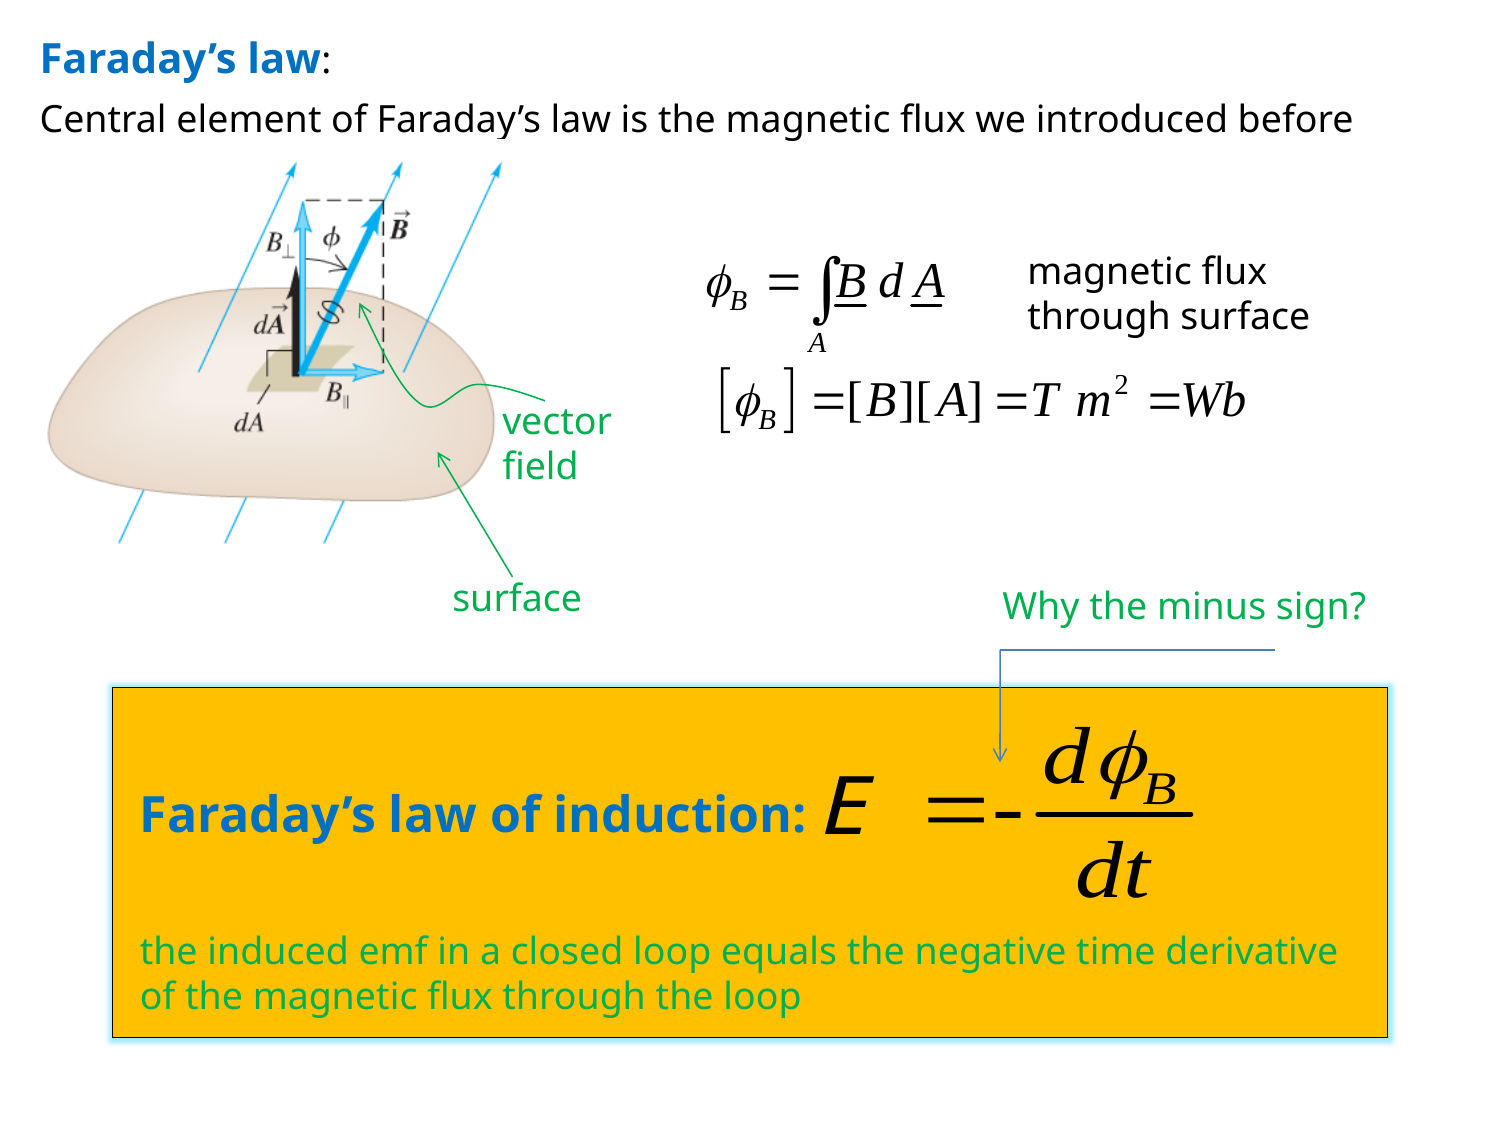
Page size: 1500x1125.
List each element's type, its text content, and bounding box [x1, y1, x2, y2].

text_box vector field [541, 389, 688, 495]
text_box Faraday’s law of induction: the induced emf in a closed loop equals the negative time derivative of the magnetic flux through the loop [125, 774, 1375, 1025]
text_box Central element of Faraday’s law is the magnetic flux we introduced before [24, 87, 1388, 148]
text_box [812, 706, 1213, 916]
text_box [112, 687, 1388, 1038]
text_box Faraday’s law: [24, 24, 1000, 87]
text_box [712, 362, 1255, 442]
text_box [699, 235, 951, 365]
text_box Why the minus sign? [987, 574, 1463, 635]
text_box magnetic flux through surface [1012, 239, 1488, 345]
picture [0, 139, 538, 589]
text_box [412, 476, 538, 553]
text_box surface [437, 566, 638, 626]
